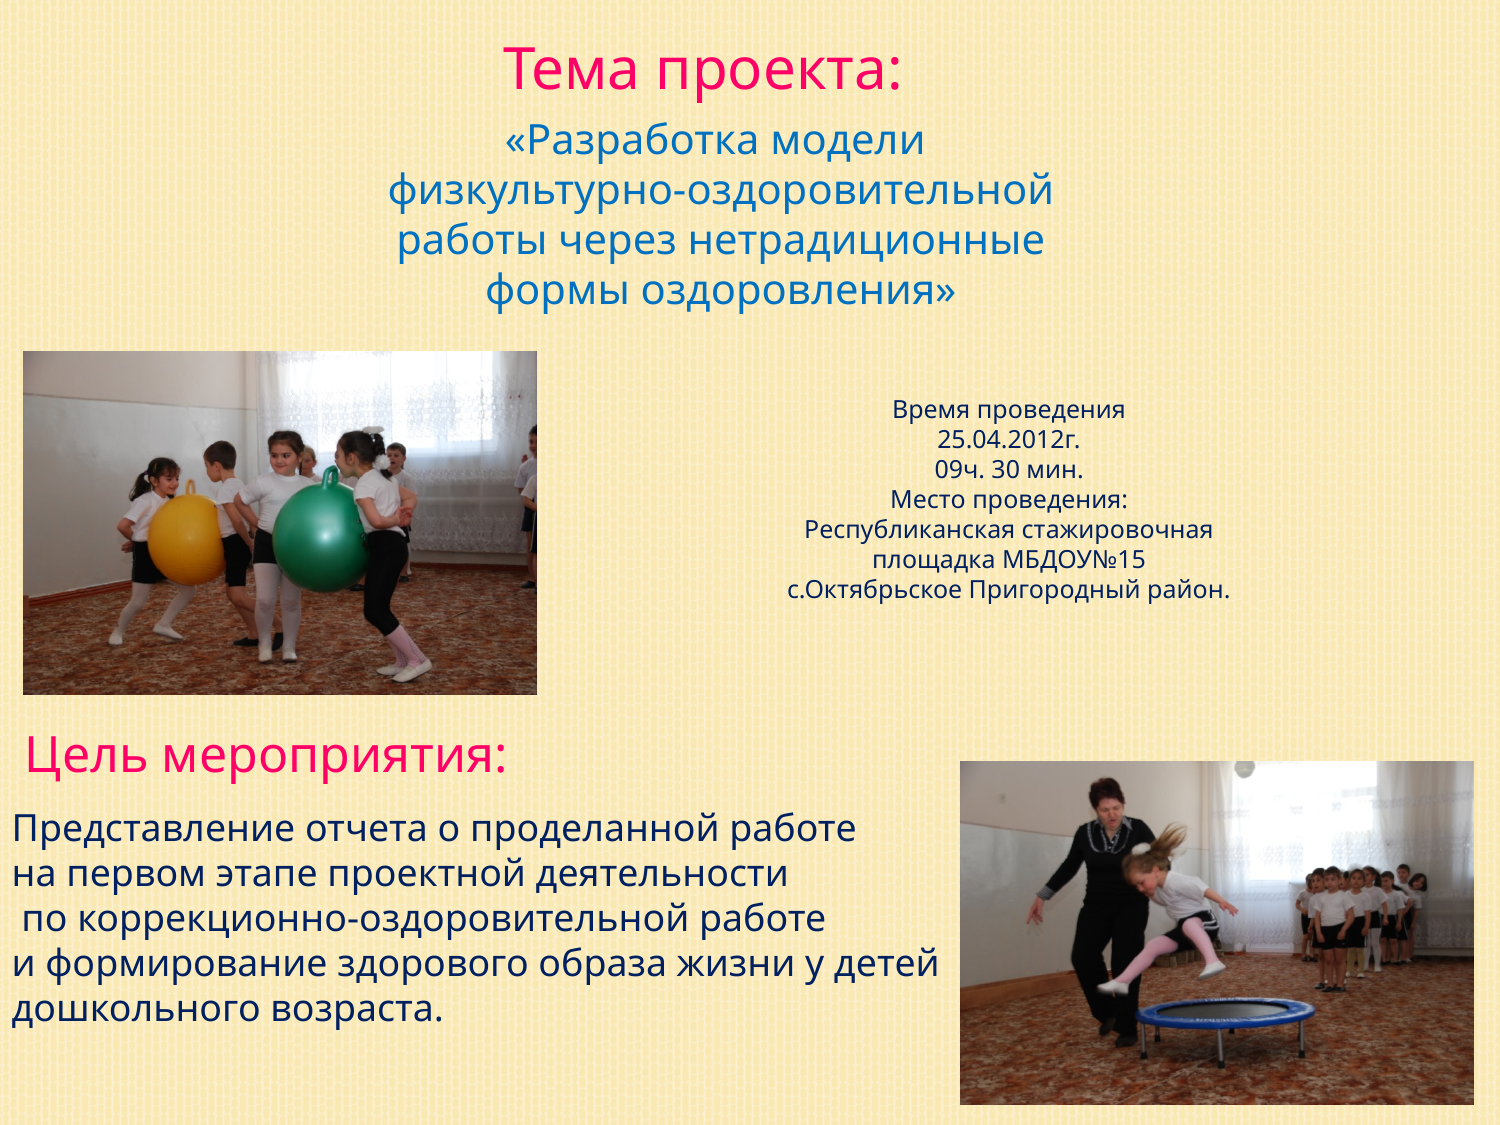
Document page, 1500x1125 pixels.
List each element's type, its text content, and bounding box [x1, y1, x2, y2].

text_box «Разработка модели физкультурно-оздоровительной работы через нетрадиционные формы оздоровления» [339, 105, 1102, 321]
picture [960, 761, 1474, 1106]
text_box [23, 714, 930, 1040]
text_box Время проведения 25.04.2012г. 09ч. 30 мин. Место проведения: Республиканская стажировочная площадка МБДОУ№15 с.Октябрьское Пригородный район. [772, 386, 1247, 611]
text_box Тема проекта: [375, 23, 1032, 105]
picture [23, 351, 537, 695]
